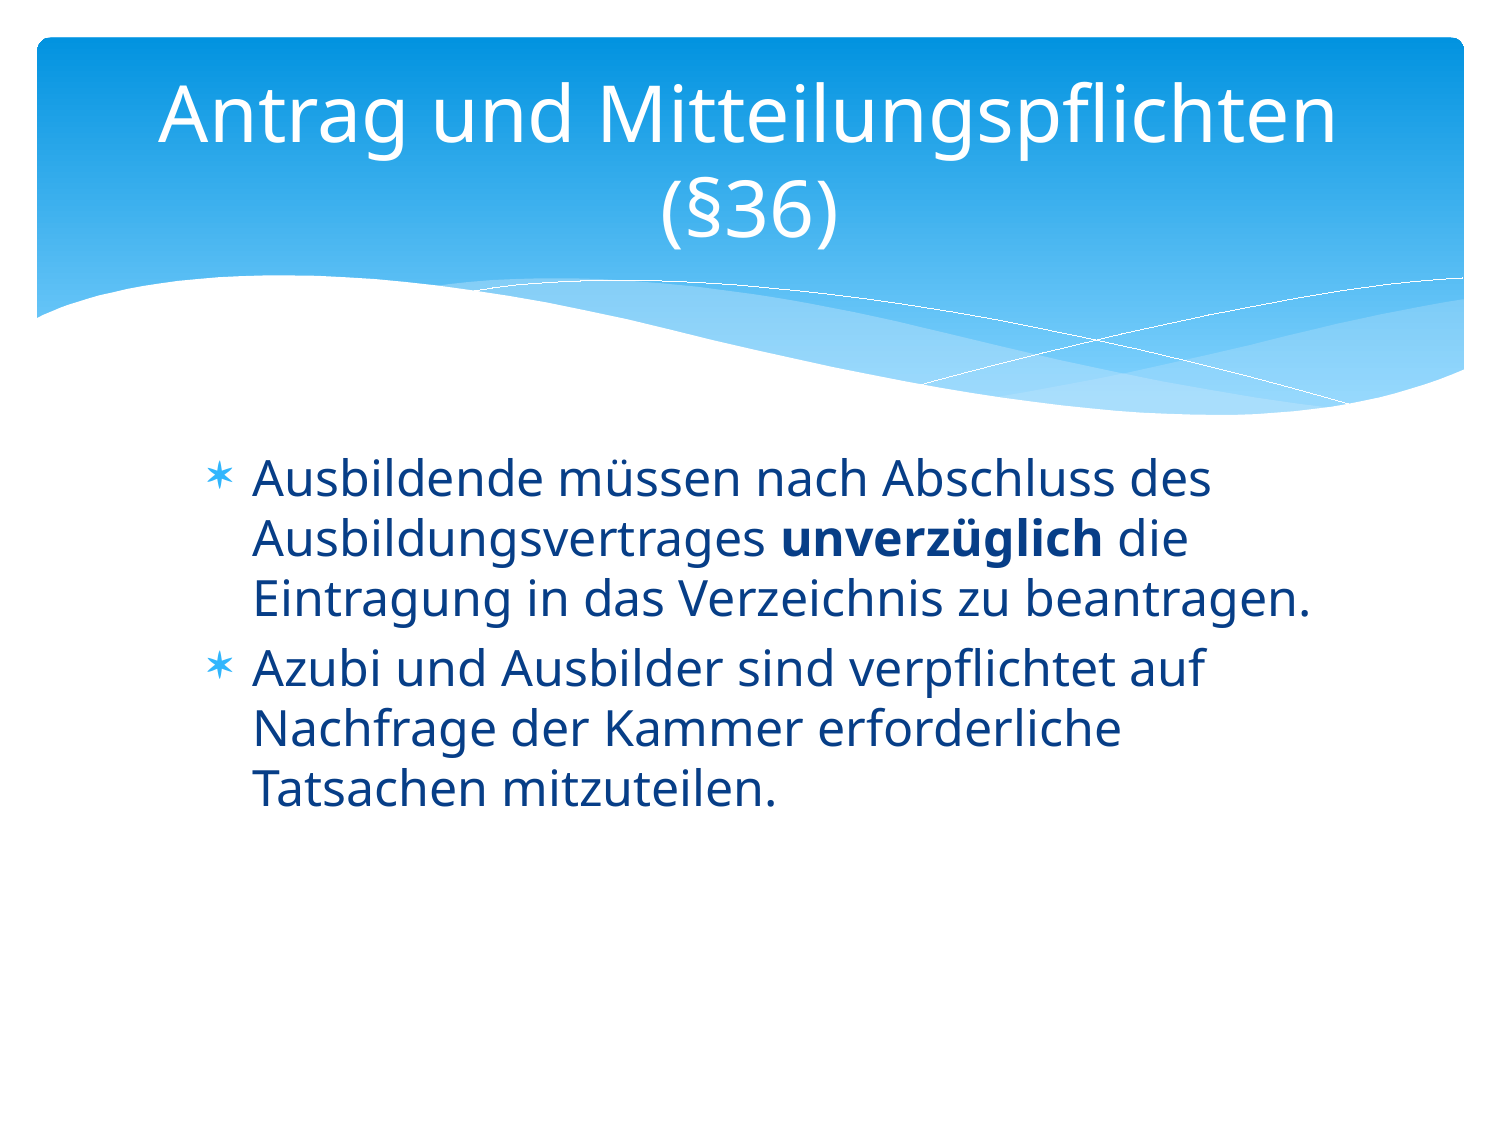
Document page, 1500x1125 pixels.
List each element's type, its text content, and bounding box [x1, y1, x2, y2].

list Ausbildende müssen nach Abschluss des Ausbildungsvertrages unverzüglich die Eintragung in das Verzeichnis zu beantragen. Azubi und Ausbilder sind verpflichtet auf Nachfrage der Kammer erforderliche Tatsachen mitzuteilen. [143, 438, 1359, 1005]
title Antrag und Mitteilungspflichten (§36) [75, 55, 1425, 261]
